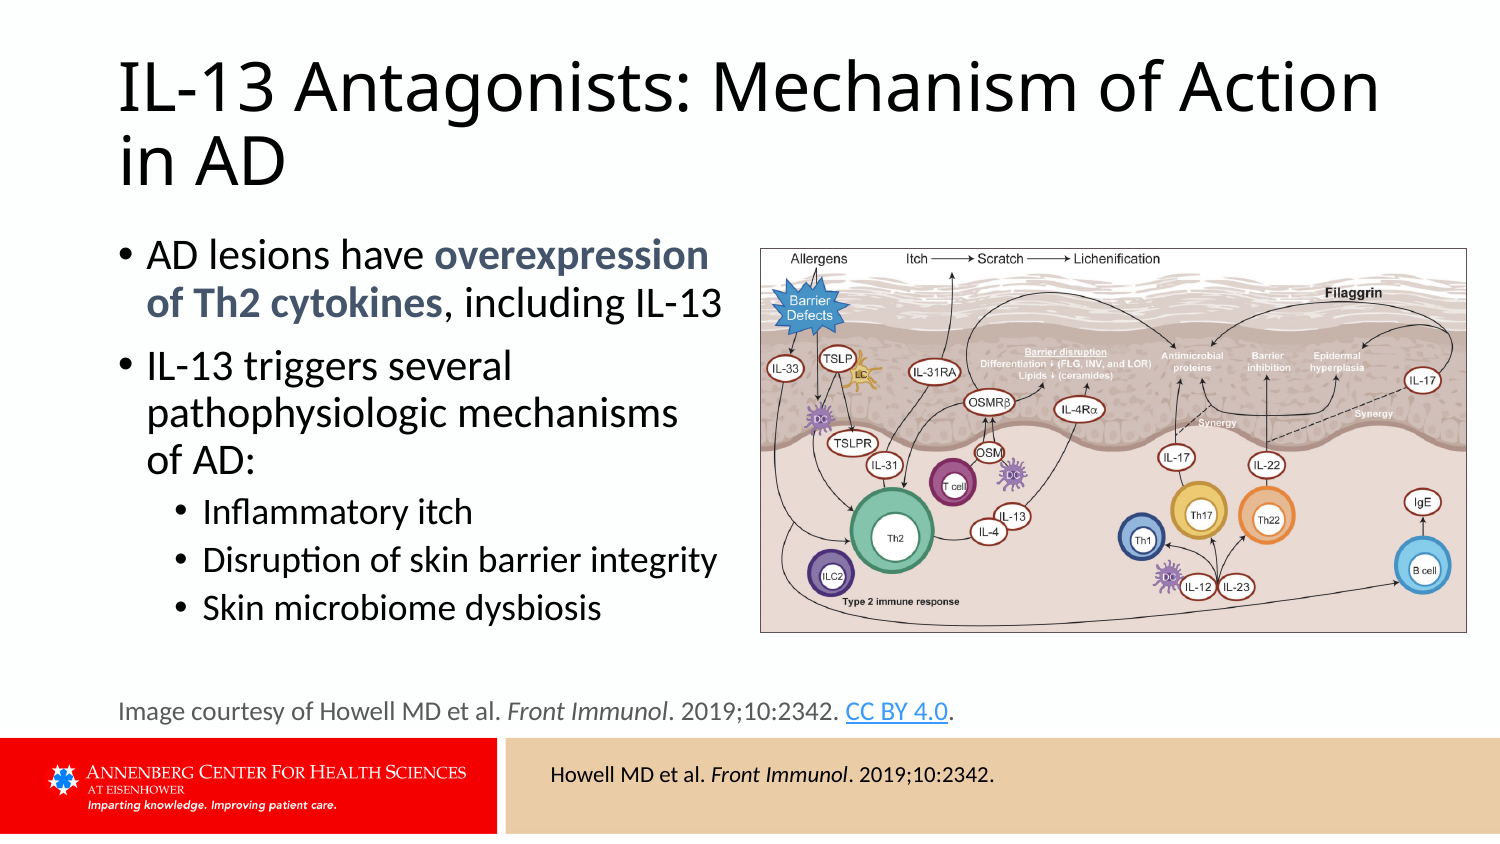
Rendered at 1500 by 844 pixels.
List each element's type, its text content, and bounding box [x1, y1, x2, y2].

title IL-13 Antagonists: Mechanism of Action in AD [103, 44, 1397, 208]
picture [0, 0, 1500, 844]
list AD lesions have overexpression of Th2 cytokines, including IL-13 IL-13 triggers several pathophysiologic mechanisms of AD: Inflammatory itch Disruption of skin barrier integrity Skin microbiome dysbiosis [103, 224, 740, 690]
list Howell MD et al. Front Immunol. 2019;10:2342. [535, 755, 1480, 831]
list Image courtesy of Howell MD et al. Front Immunol. 2019;10:2342. CC BY 4.0. [103, 689, 1397, 734]
